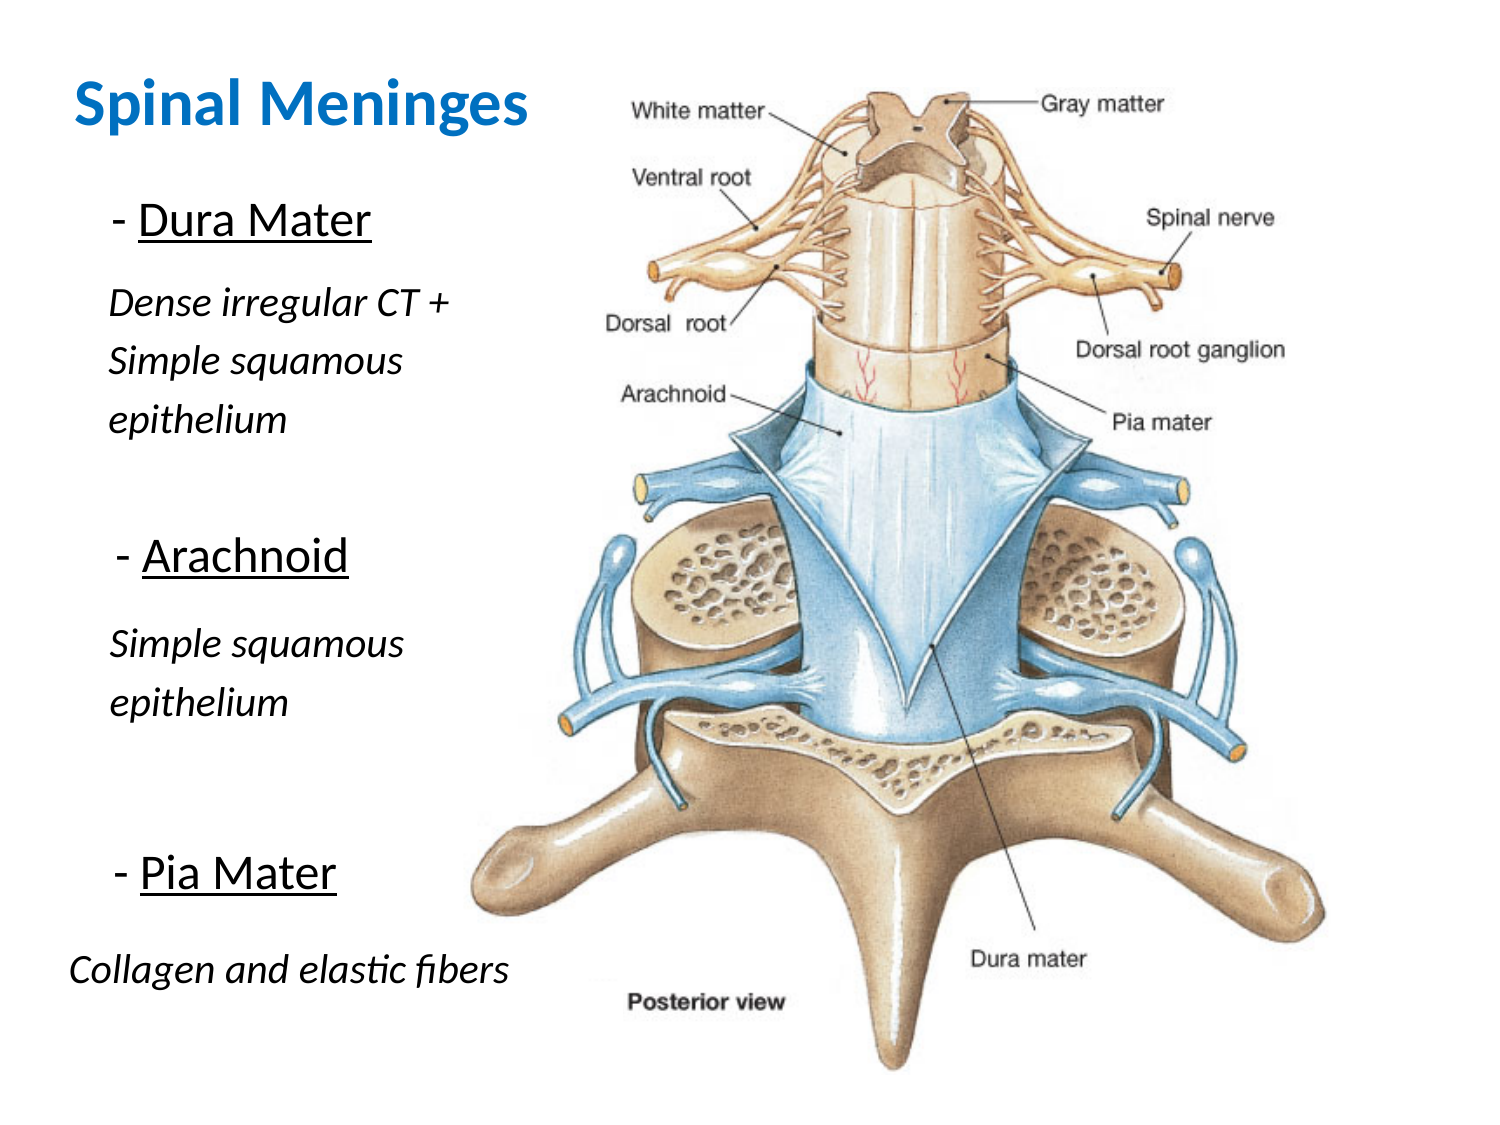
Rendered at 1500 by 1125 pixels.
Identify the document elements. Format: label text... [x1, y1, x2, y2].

text_box Simple squamous epithelium [94, 608, 429, 732]
text_box Spinal Meninges [59, 50, 545, 146]
text_box Collagen and elastic fibers [54, 934, 457, 1000]
text_box - Dura Mater [85, 179, 387, 254]
text_box Dense irregular CT + Simple squamous epithelium [93, 267, 457, 449]
text_box - Pia Mater [98, 832, 353, 907]
text_box - Arachnoid [100, 515, 365, 591]
picture [462, 87, 1331, 1075]
